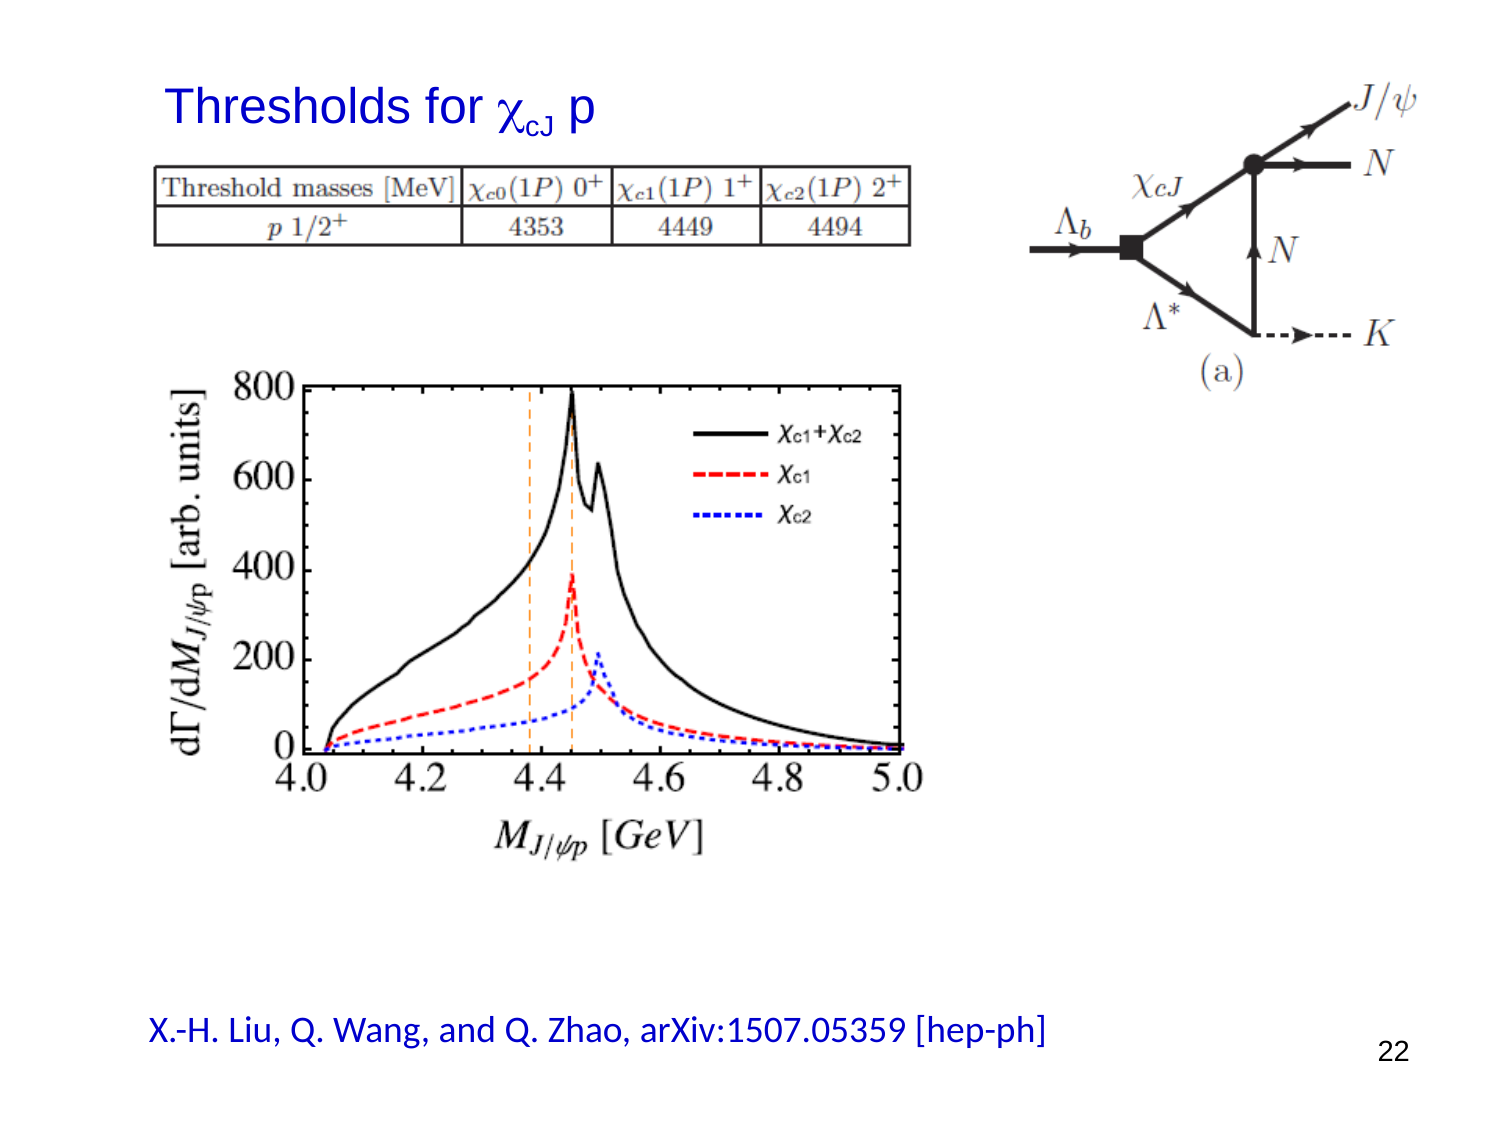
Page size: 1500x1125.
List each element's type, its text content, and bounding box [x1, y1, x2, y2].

slide_number 22 [1074, 1024, 1425, 1103]
picture [143, 344, 940, 870]
picture [1009, 61, 1426, 398]
text_box X.-H. Liu, Q. Wang, and Q. Zhao, arXiv:1507.05359 [hep-ph] [133, 997, 1063, 1058]
text_box Thresholds for cJ p [149, 66, 625, 150]
picture [135, 155, 927, 262]
